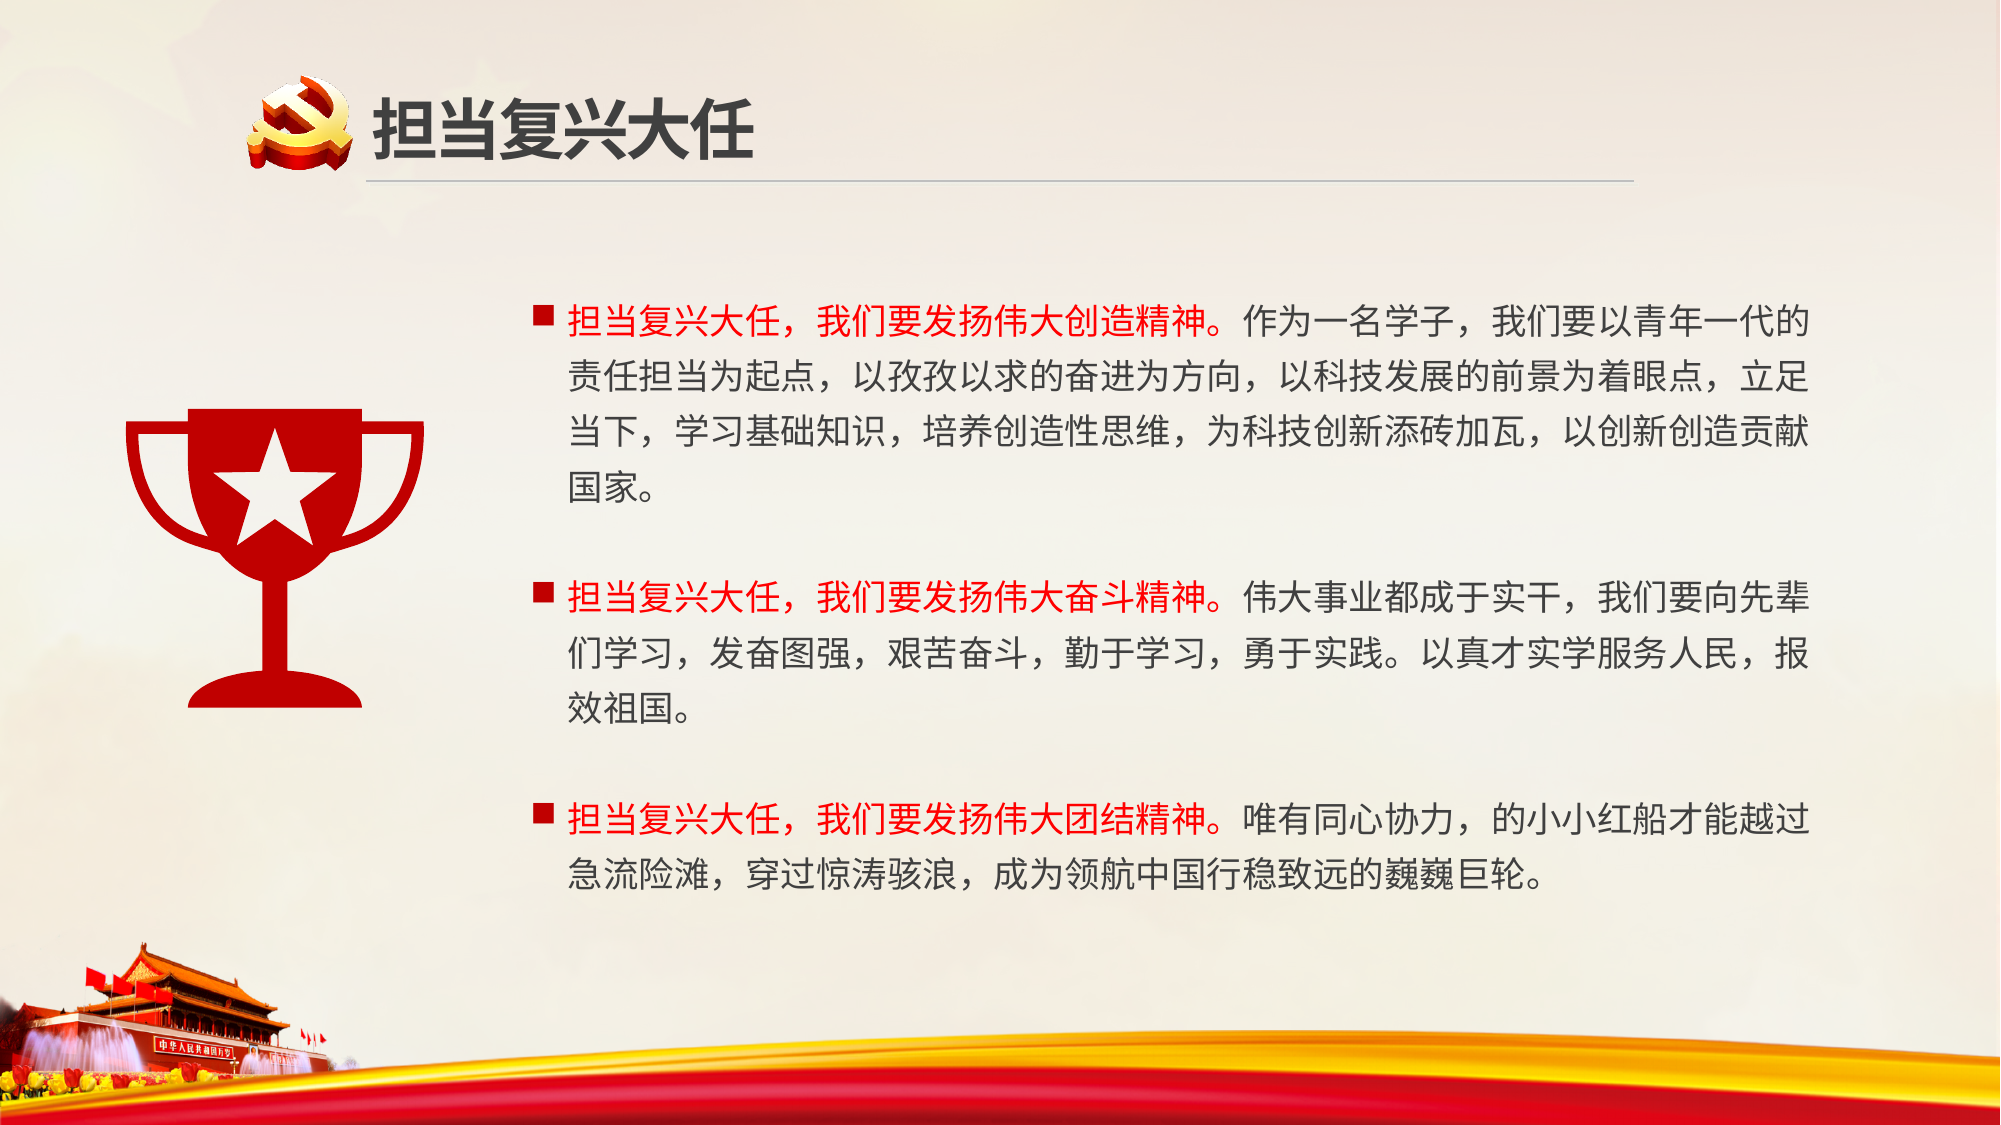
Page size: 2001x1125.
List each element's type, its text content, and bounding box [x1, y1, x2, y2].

text_box 担当复兴大任，我们要发扬伟大创造精神。作为一名学子，我们要以青年一代的责任担当为起点，以孜孜以求的奋进为方向，以科技发展的前景为着眼点，立足当下，学习基础知识，培养创造性思维，为科技创新添砖加瓦，以创新创造贡献国家。 担当复兴大任，我们要发扬伟大奋斗精神。伟大事业都成于实干，我们要向先辈们学习，发奋图强，艰苦奋斗，勤于学习，勇于实践。以真才实学服务人民，报效祖国。 担当复兴大任，我们要发扬伟大团结精神。唯有同心协力，的小小红船才能越过急流险滩，穿过惊涛骇浪，成为领航中国行稳致远的巍巍巨轮。 [515, 278, 1835, 902]
picture [246, 75, 353, 171]
picture [0, 0, 2000, 1125]
text_box 担当复兴大任 [351, 78, 1170, 178]
text_box [125, 408, 424, 708]
